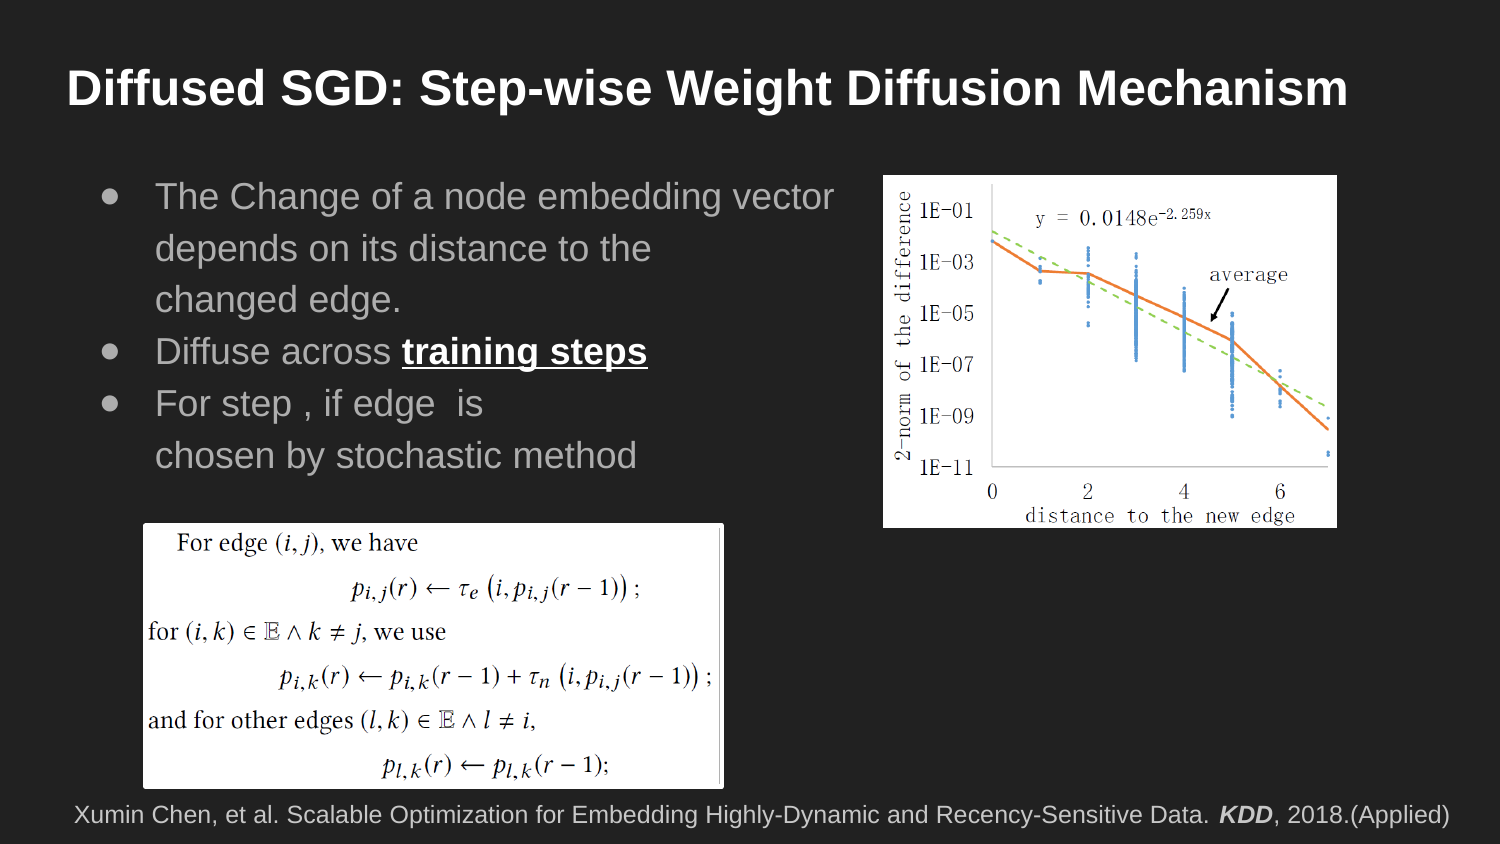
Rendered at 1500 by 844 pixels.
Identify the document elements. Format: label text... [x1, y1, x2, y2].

picture [147, 527, 720, 785]
title Diffused SGD: Step-wise Weight Diffusion Mechanism [51, 40, 1450, 135]
text_box Xumin Chen, et al. Scalable Optimization for Embedding Highly-Dynamic and Recency-Sensitive Data. KDD, 2018.(Applied) [53, 787, 1471, 837]
picture [883, 175, 1337, 528]
